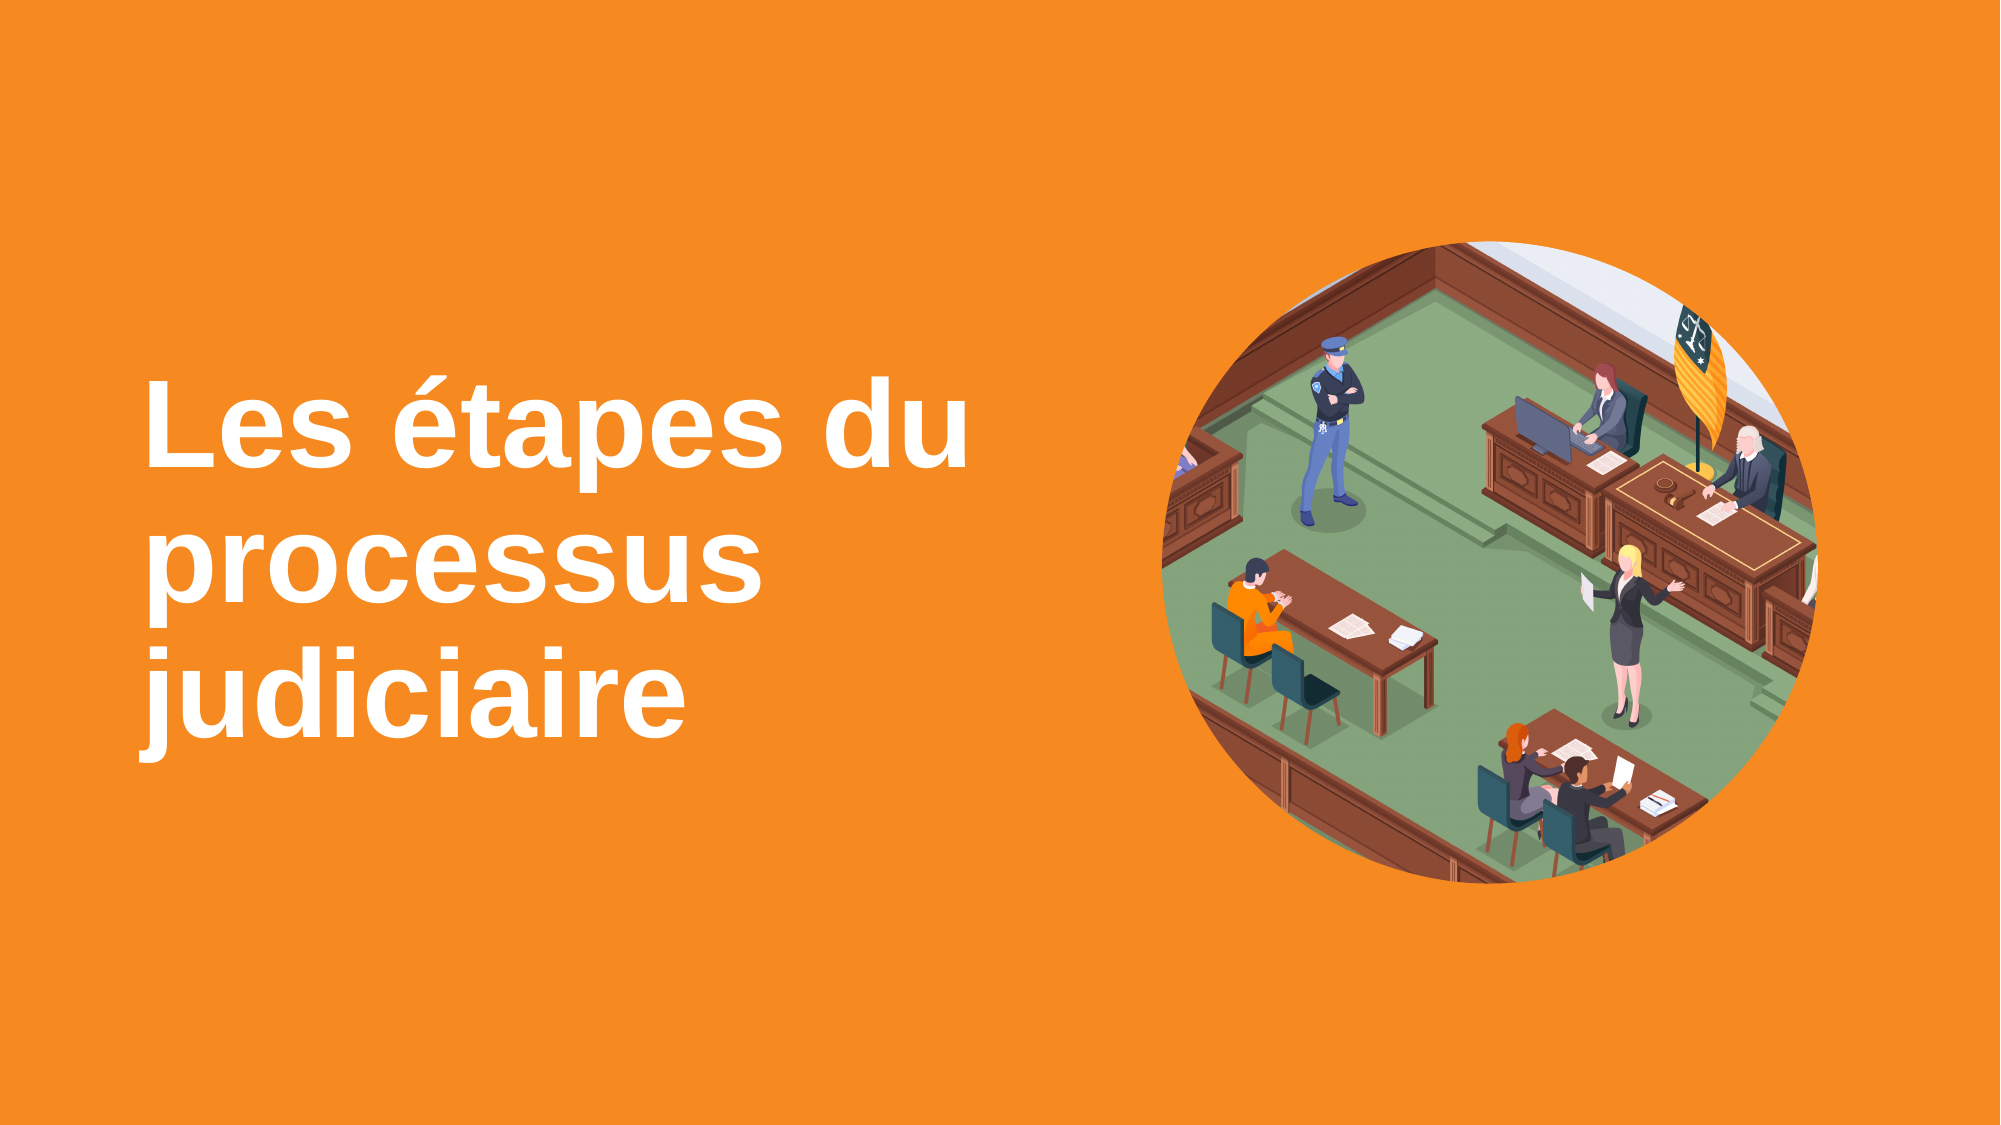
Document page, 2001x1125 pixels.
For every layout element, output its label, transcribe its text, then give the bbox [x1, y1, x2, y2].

list Les étapes du processus judiciaire [141, 187, 1071, 938]
picture [1161, 241, 1818, 884]
